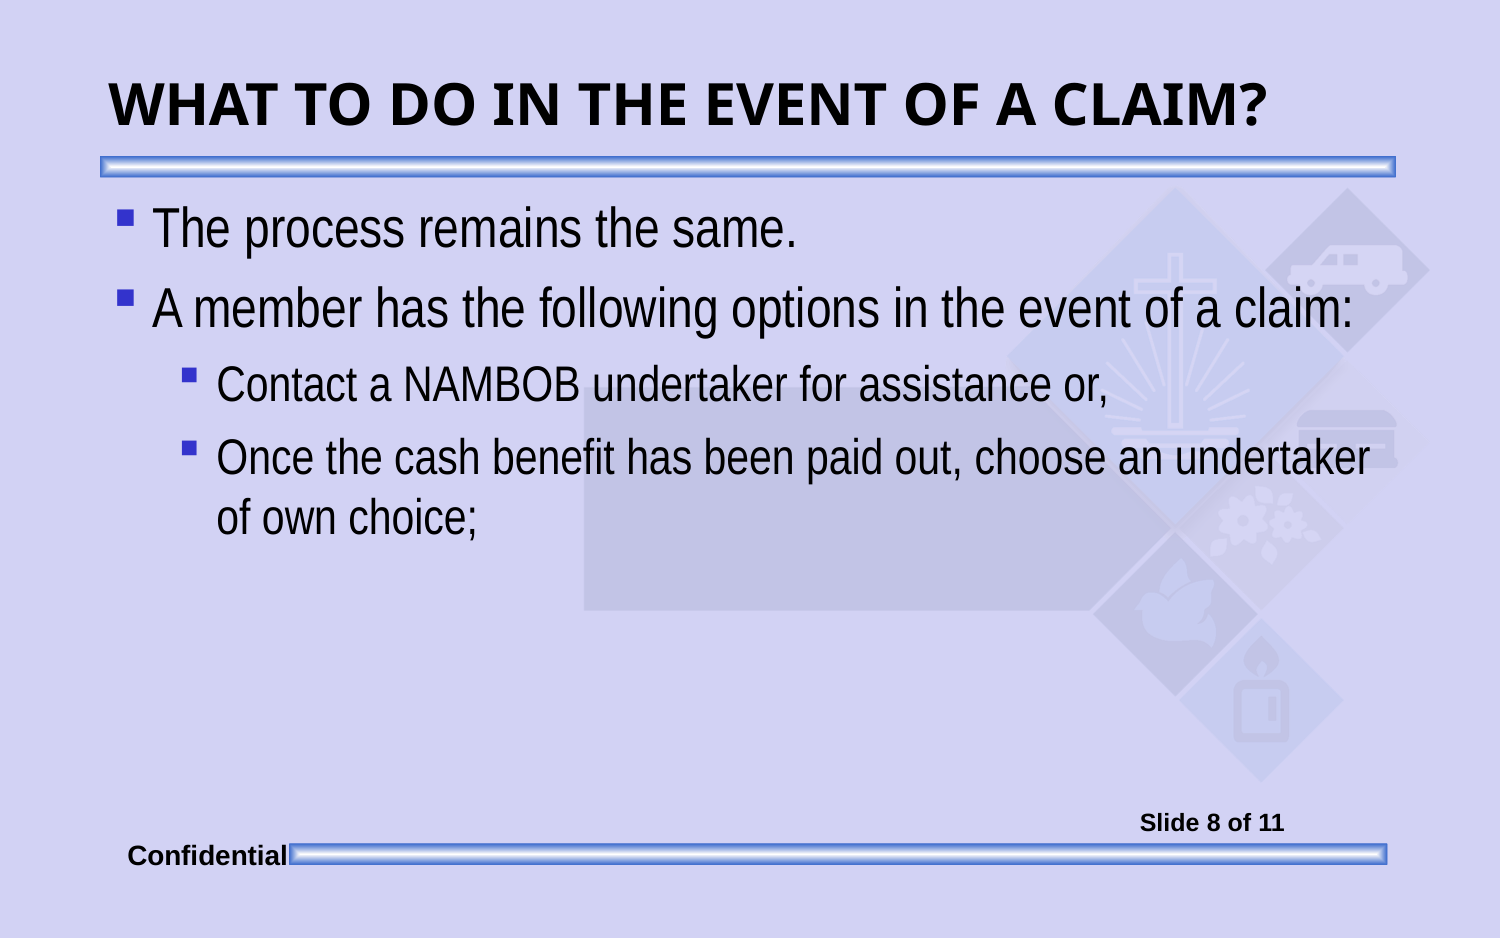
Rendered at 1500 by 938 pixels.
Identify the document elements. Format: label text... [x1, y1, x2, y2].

text_box WHAT TO DO IN THE EVENT OF A CLAIM? [97, 53, 1409, 151]
list The process remains the same. A member has the following options in the event of a claim: Contact a NAMBOB undertaker for assistance or, Once the cash benefit has been paid out, choose an undertaker of own choice; [97, 184, 1398, 717]
picture [572, 71, 1486, 799]
slide_number Slide 8 of 11 [1125, 798, 1400, 851]
